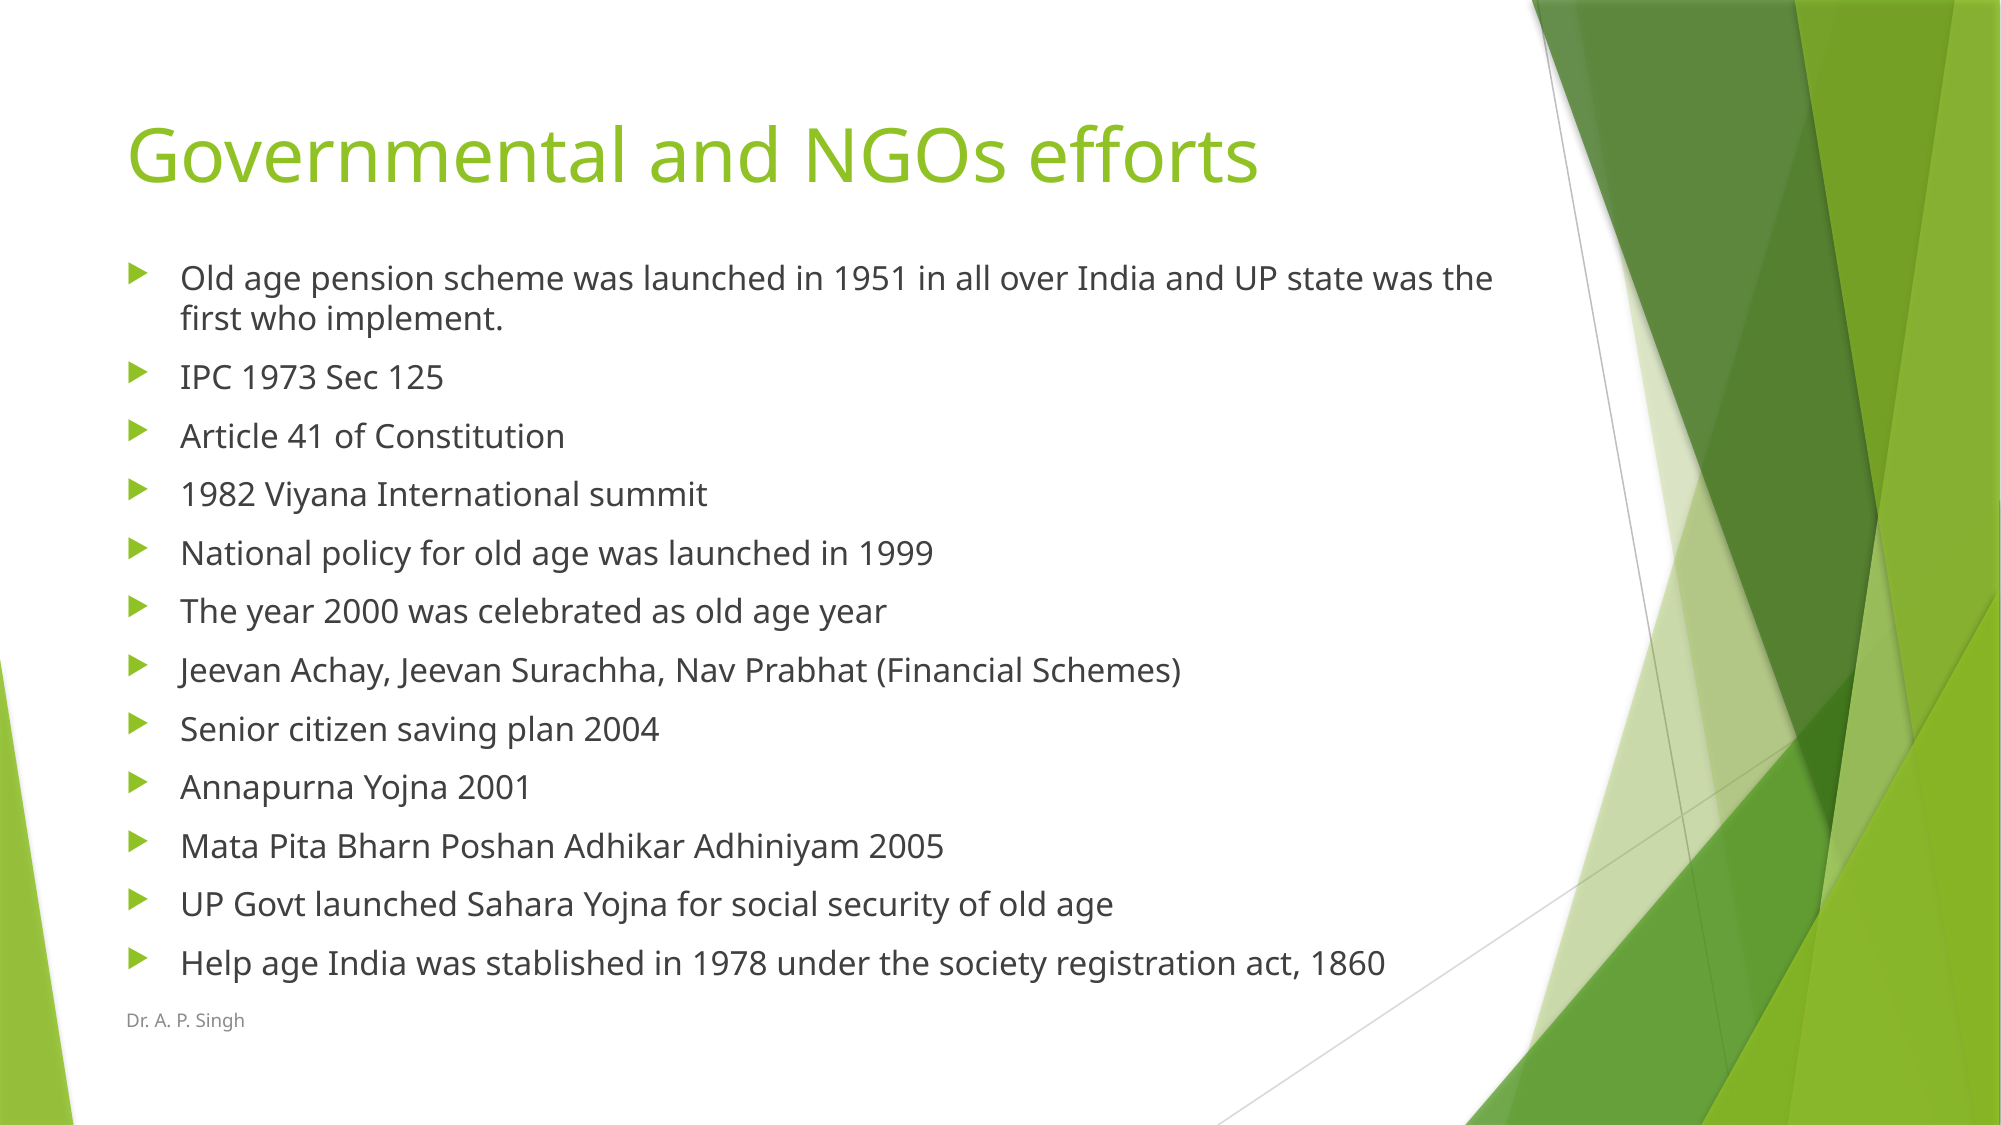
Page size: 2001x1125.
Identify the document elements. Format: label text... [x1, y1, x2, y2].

list Old age pension scheme was launched in 1951 in all over India and UP state was the first who implement. IPC 1973 Sec 125 Article 41 of Constitution 1982 Viyana International summit National policy for old age was launched in 1999 The year 2000 was celebrated as old age year Jeevan Achay, Jeevan Surachha, Nav Prabhat (Financial Schemes) Senior citizen saving plan 2004 Annapurna Yojna 2001 Mata Pita Bharn Poshan Adhikar Adhiniyam 2005 UP Govt launched Sahara Yojna for social security of old age Help age India was stablished in 1978 under the society registration act, 1860 [111, 249, 1522, 991]
footer Dr. A. P. Singh [111, 991, 1145, 1051]
title Governmental and NGOs efforts [111, 99, 1522, 249]
